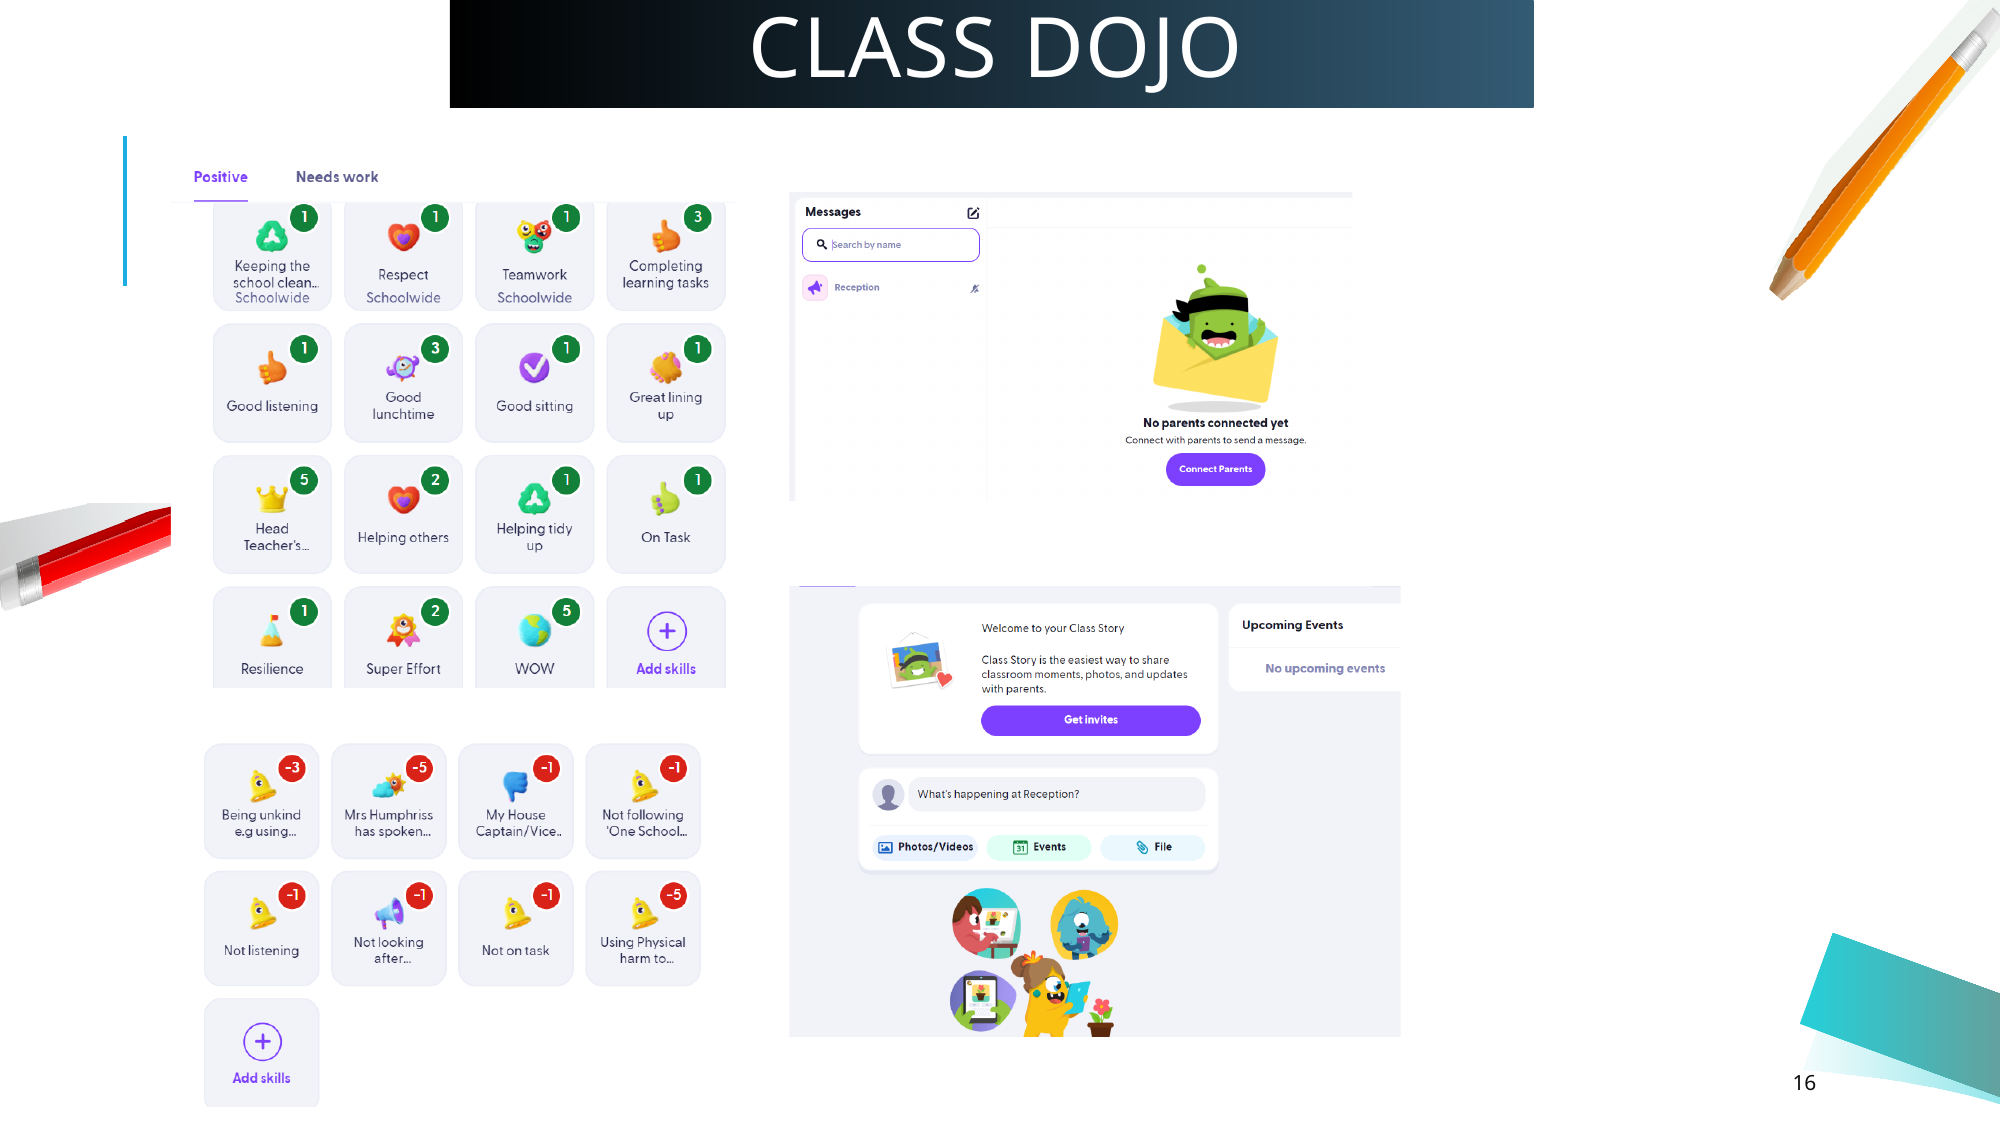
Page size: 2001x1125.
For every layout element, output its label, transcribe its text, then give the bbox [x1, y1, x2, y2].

picture [1755, 0, 2000, 322]
slide_number 16 [1777, 1061, 1938, 1107]
picture [185, 728, 721, 1107]
picture [789, 192, 1353, 502]
picture [789, 586, 1401, 1037]
picture [0, 149, 737, 688]
title Class dojo [449, 0, 1534, 108]
